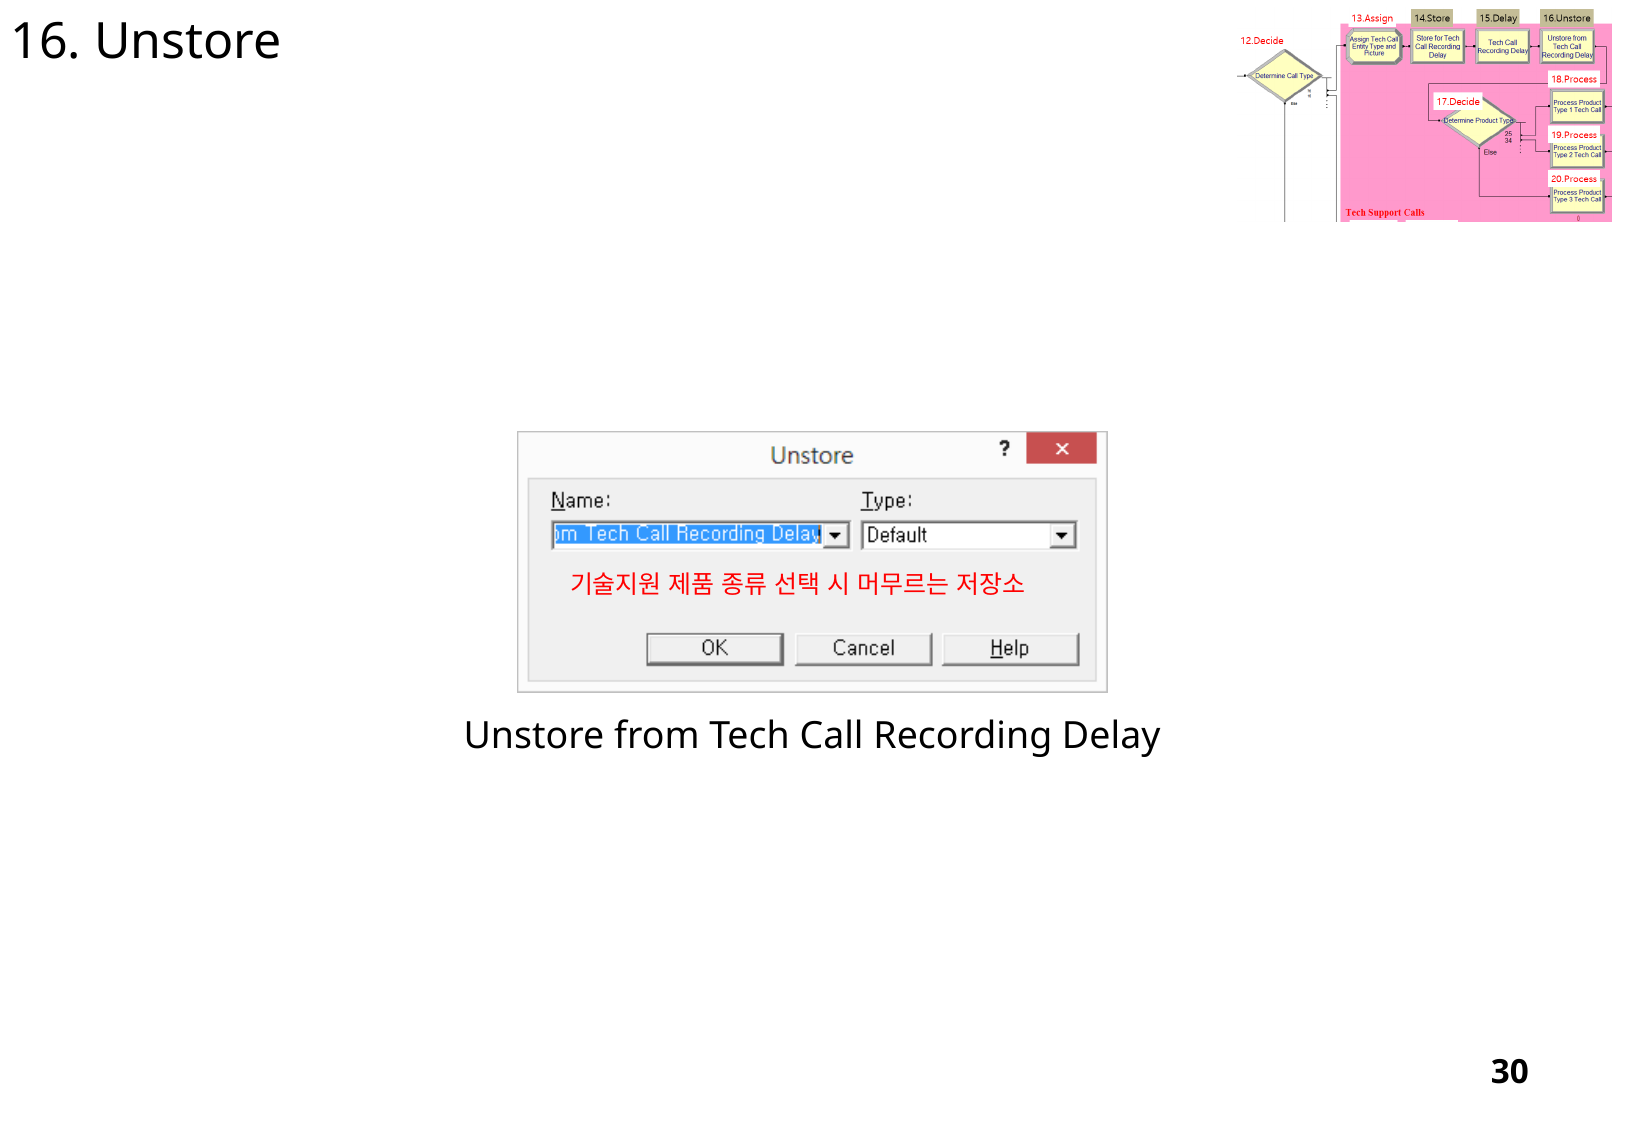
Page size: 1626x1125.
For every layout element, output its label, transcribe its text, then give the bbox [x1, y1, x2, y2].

slide_number 30 [1164, 1042, 1544, 1103]
text_box Unstore from Tech Call Recording Delay [448, 704, 1177, 764]
picture [516, 431, 1109, 694]
picture [1237, 7, 1613, 222]
text_box 16. Unstore [0, 0, 297, 76]
